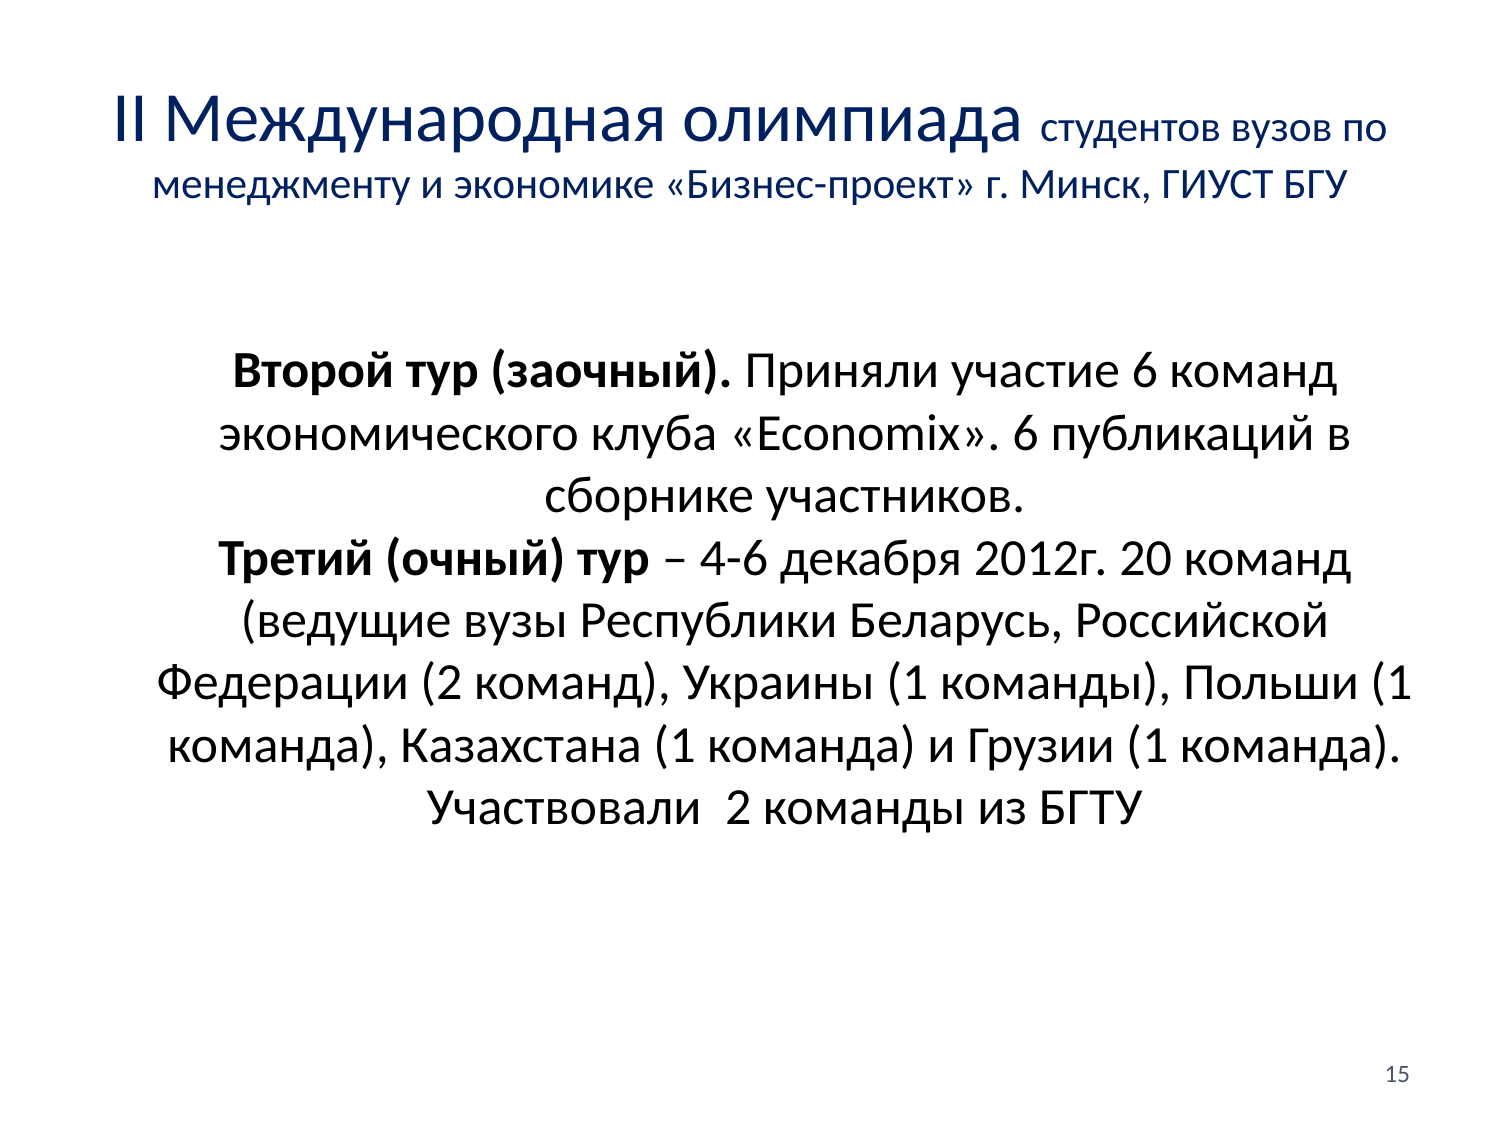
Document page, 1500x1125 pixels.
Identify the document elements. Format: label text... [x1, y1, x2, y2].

slide_number 15 [1074, 1042, 1425, 1103]
text_box Второй тур (заочный). Приняли участие 6 команд экономического клуба «Economix». 6 публикаций в сборнике участников. Третий (очный) тур – 4-6 декабря 2012г. 20 команд (ведущие вузы Республики Беларусь, Российской Федерации (2 команд), Украины (1 команды), Польши (1 команда), Казахстана (1 команда) и Грузии (1 команда). Участвовали 2 команды из БГТУ [140, 328, 1430, 843]
title II Международная олимпиада студентов вузов по менеджменту и экономике «Бизнес-проект» г. Минск, ГИУСТ БГУ [75, 45, 1425, 233]
